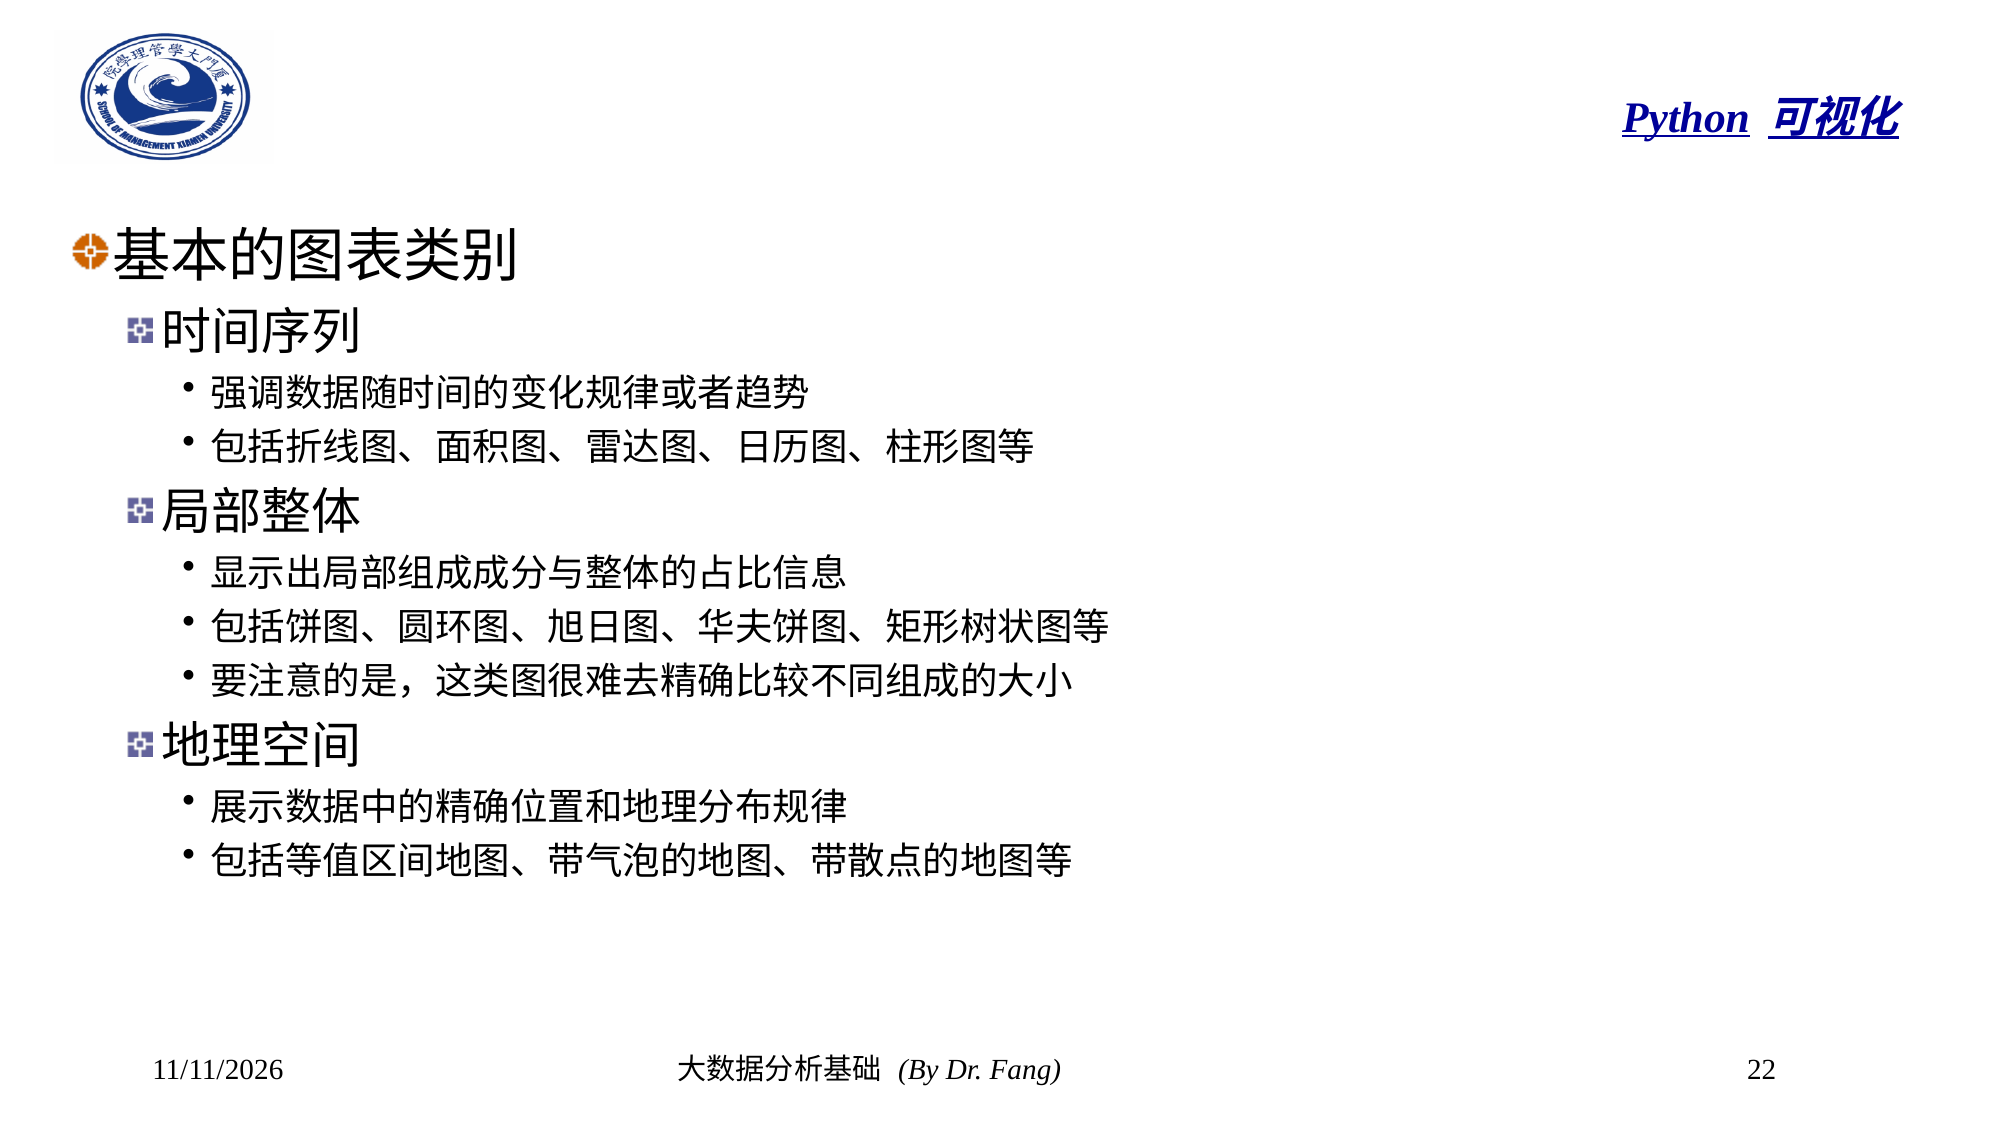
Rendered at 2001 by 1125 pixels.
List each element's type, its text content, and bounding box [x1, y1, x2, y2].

picture [126, 730, 153, 757]
picture [126, 316, 153, 343]
footer 大数据分析基础 (By Dr. Fang) [662, 1042, 1626, 1103]
picture [54, 30, 274, 164]
slide_number 22 [1732, 1042, 1863, 1103]
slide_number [137, 1042, 588, 1103]
list 基本的图表类别 时间序列 强调数据随时间的变化规律或者趋势 包括折线图、面积图、雷达图、日历图、柱形图等 局部整体 显示出局部组成成分与整体的占比信息 包括饼图、圆环图、旭日图、华夫饼图、矩形树状图等 要注意的是，这类图很难去精确比较不同组成的大小 地理空间 展示数据中的精确位置和地理分布规律 包括等值区间地图、带气泡的地图、带散点的地图等 [54, 196, 1946, 1035]
picture [126, 496, 153, 523]
title Python可视化 [291, 7, 1914, 173]
picture [69, 232, 111, 274]
